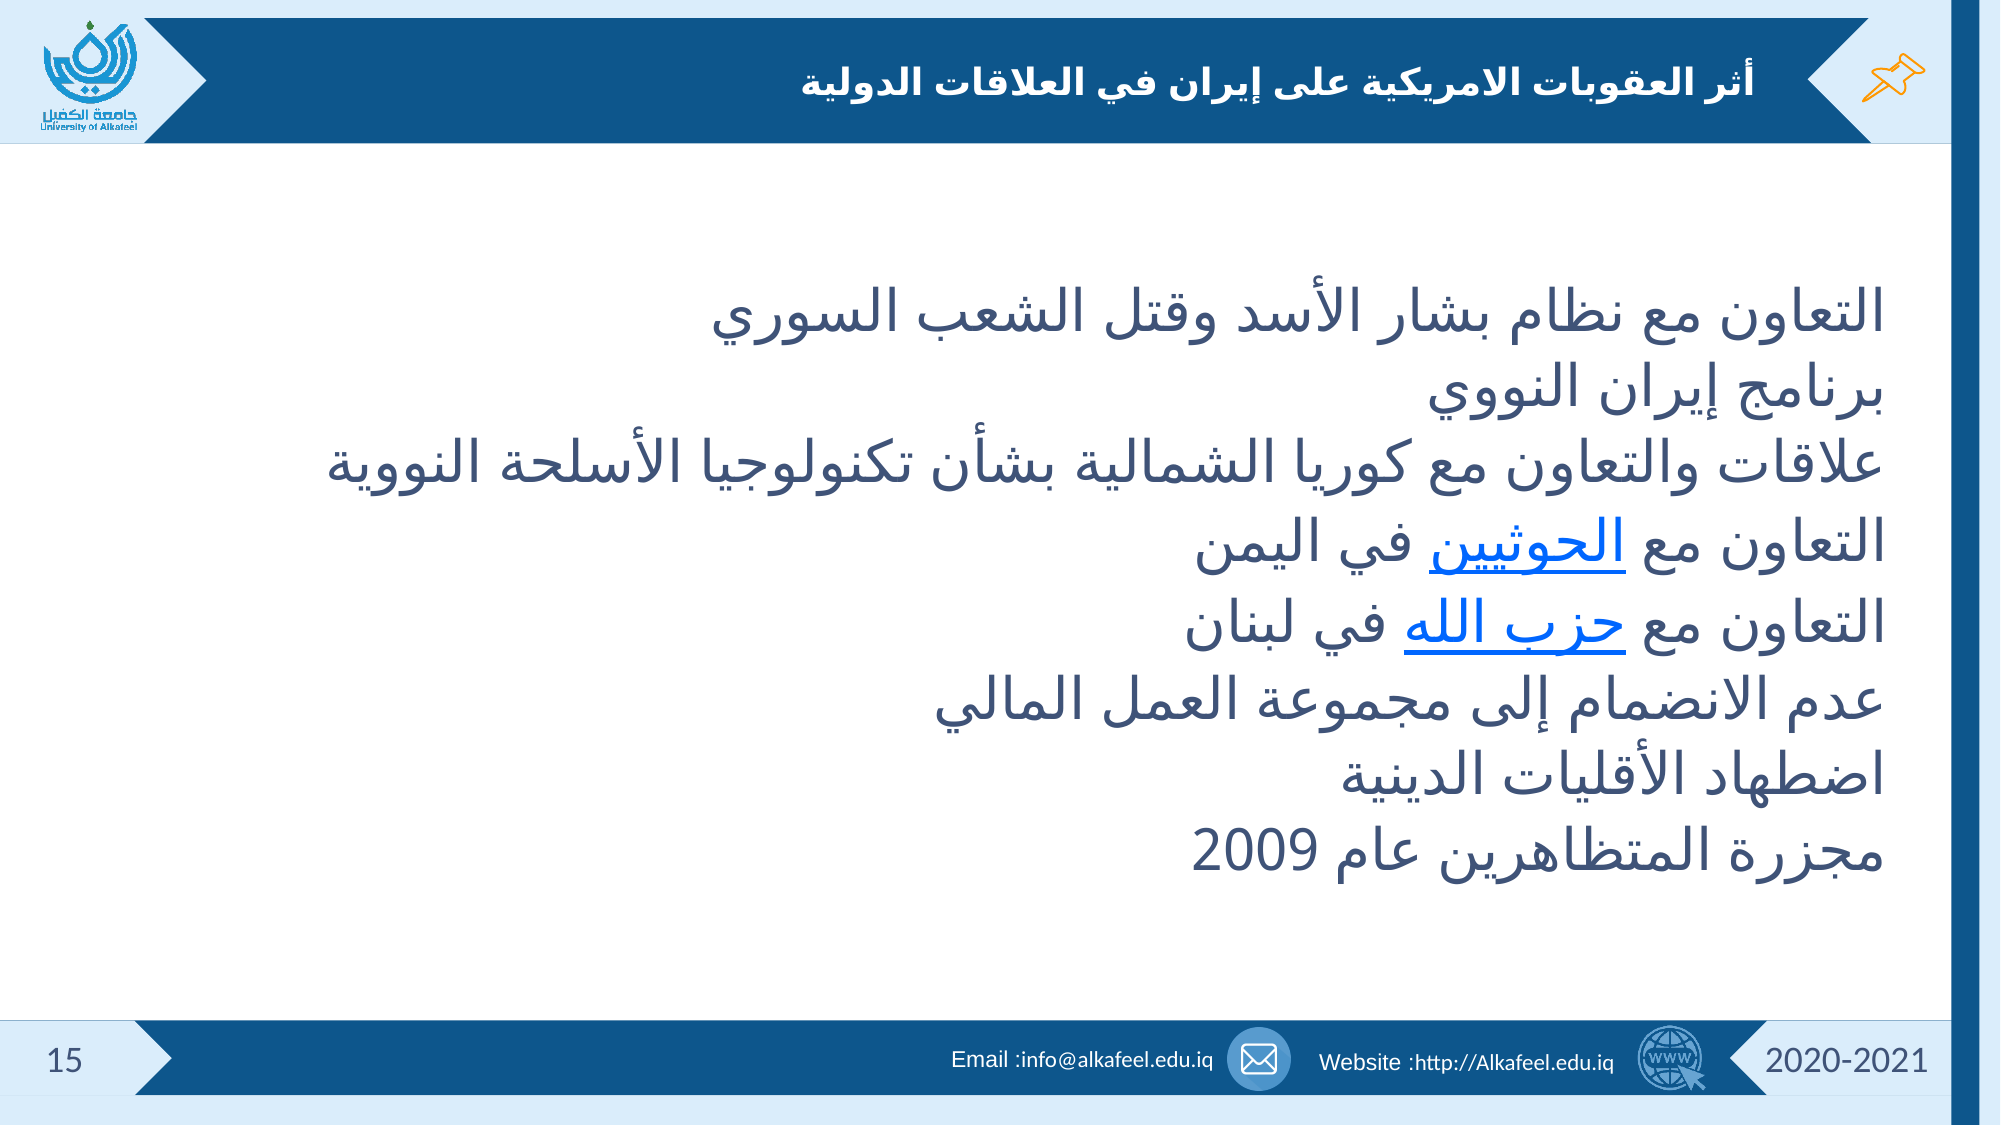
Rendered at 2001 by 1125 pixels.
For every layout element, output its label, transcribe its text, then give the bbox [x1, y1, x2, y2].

picture [28, 16, 147, 138]
slide_number 2020-2021 [1750, 1028, 1948, 1088]
slide_number 15 [30, 1028, 125, 1088]
list التعاون مع نظام بشار الأسد وقتل الشعب السوري برنامج إيران النووي علاقات والتعاون مع كوريا الشمالية بشأن تكنولوجيا الأسلحة النووية التعاون مع الحوثيين في اليمن التعاون مع حزب الله في لبنان عدم الانضمام إلى مجموعة العمل المالي اضطهاد الأقليات الدينية مجزرة المتظاهرين عام 2009 [30, 165, 1915, 999]
title أثر العقوبات الامريكية على إيران في العلاقات الدولية [215, 50, 1771, 117]
